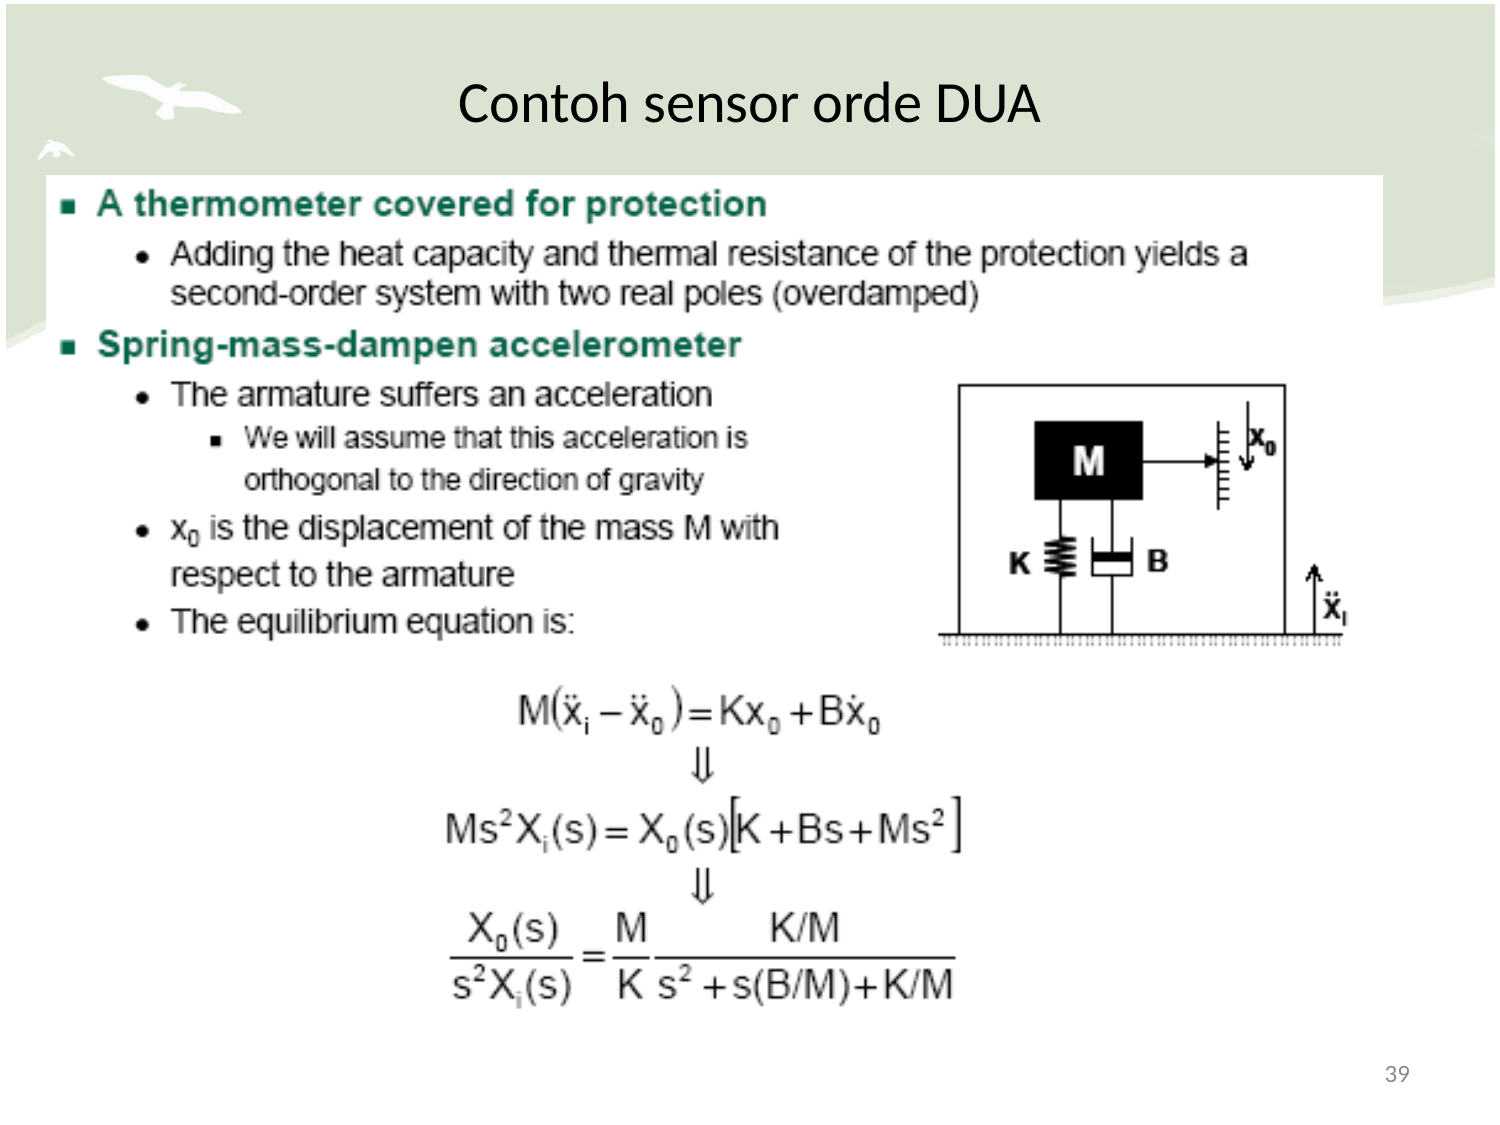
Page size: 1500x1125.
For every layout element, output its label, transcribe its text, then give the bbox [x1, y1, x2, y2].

title Contoh sensor orde DUA [74, 44, 1426, 153]
slide_number 95 [1074, 1042, 1425, 1103]
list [46, 175, 1383, 1025]
picture [0, 0, 1500, 1125]
